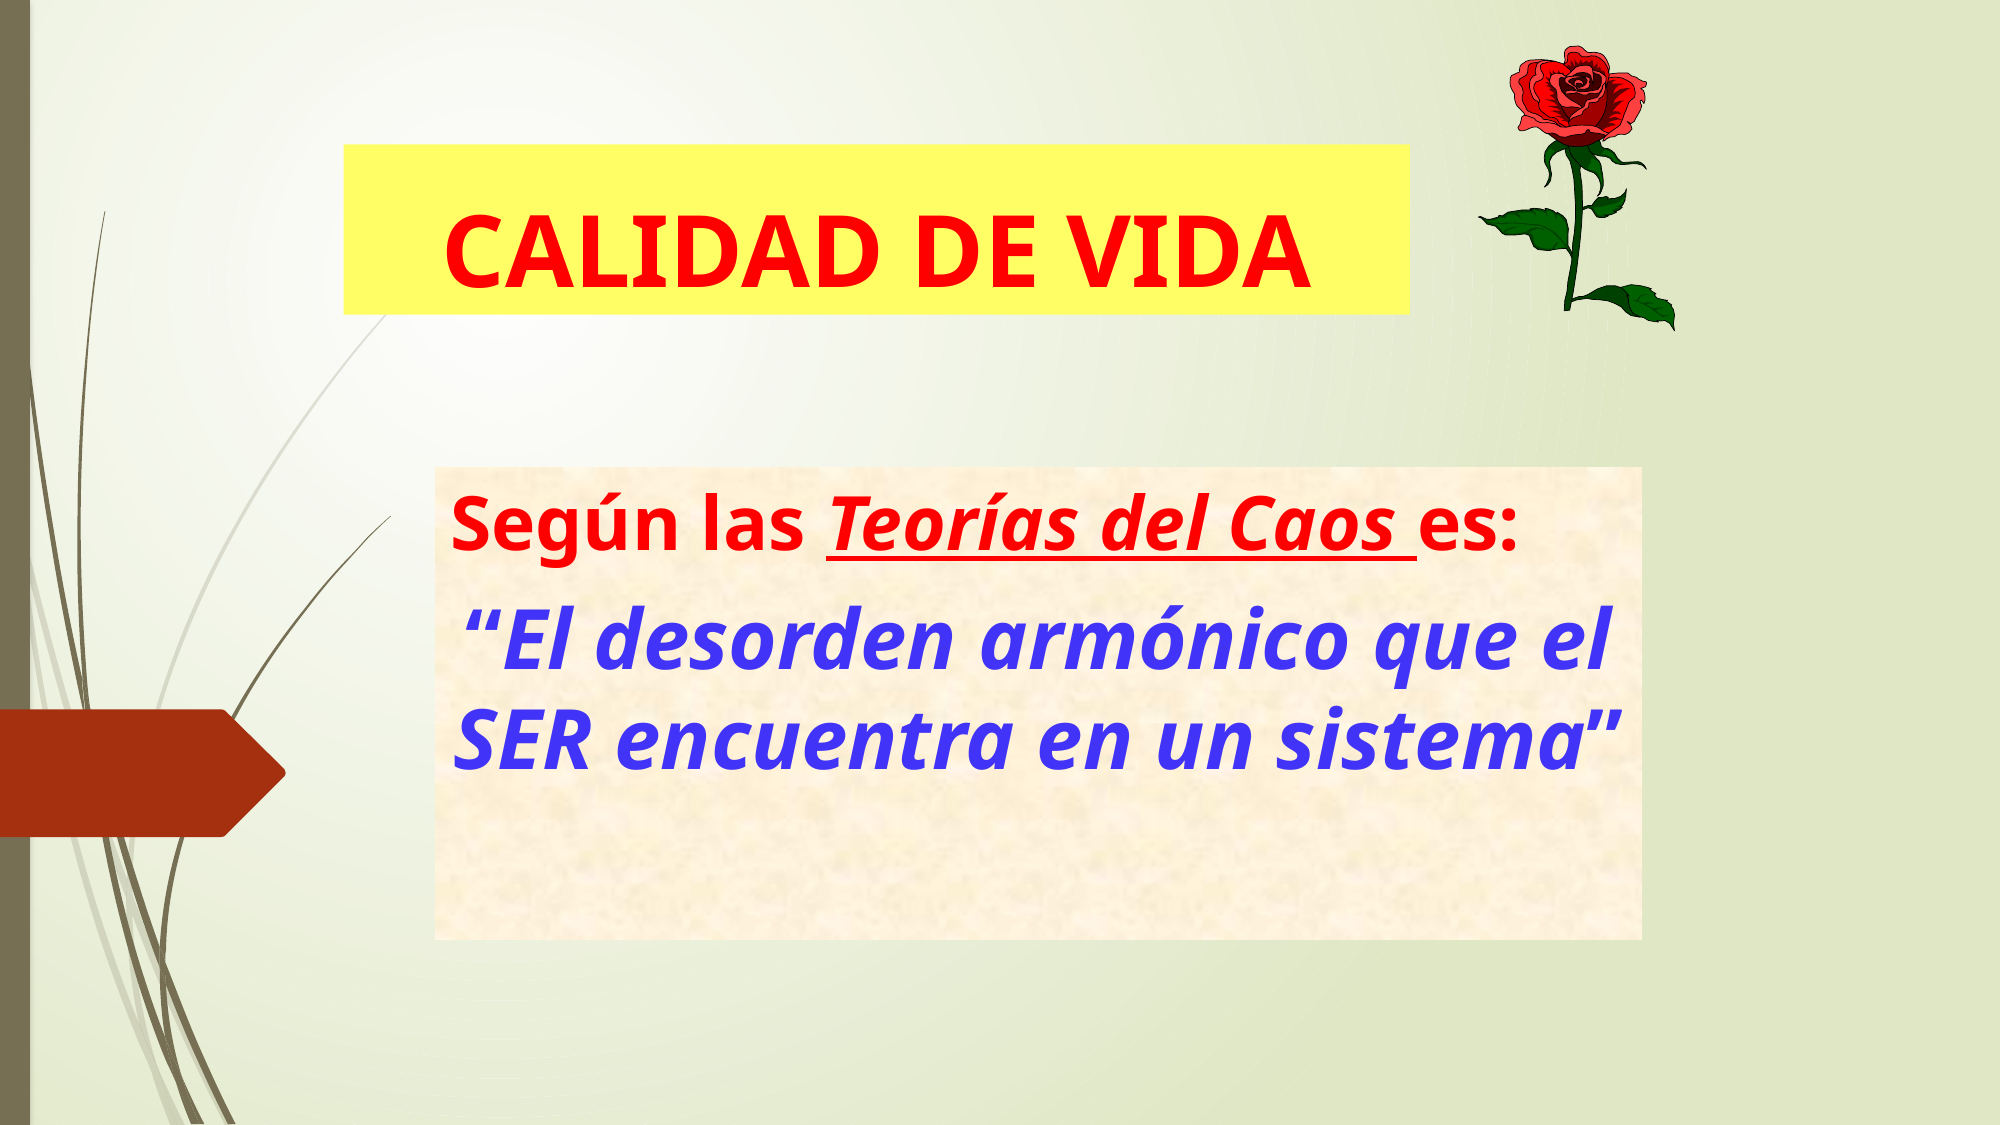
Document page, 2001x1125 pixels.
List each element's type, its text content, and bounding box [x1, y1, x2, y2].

title CALIDAD DE VIDA [343, 144, 1410, 315]
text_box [1477, 44, 1676, 332]
subtitle Según las Teorías del Caos es: “El desorden armónico que el SER encuentra en un sistema” [435, 467, 1643, 940]
